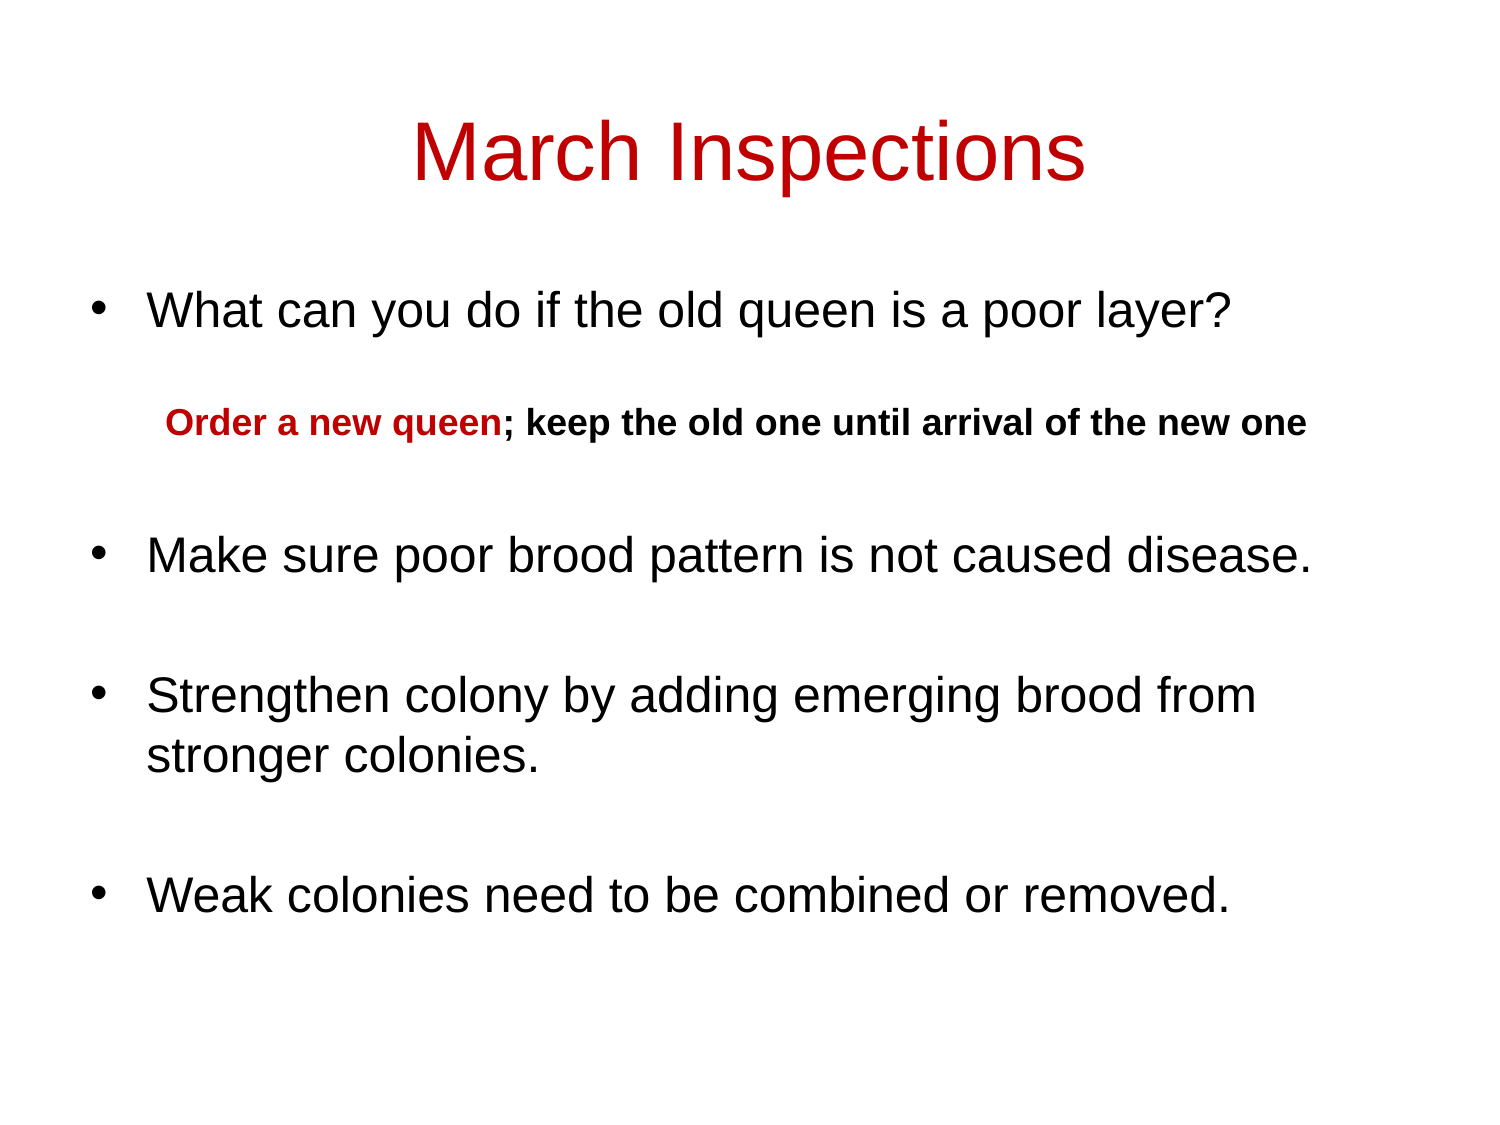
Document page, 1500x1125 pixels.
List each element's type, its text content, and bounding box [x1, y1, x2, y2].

list What can you do if the old queen is a poor layer? Order a new queen; keep the old one until arrival of the new one Make sure poor brood pattern is not caused disease. Strengthen colony by adding emerging brood from stronger colonies. Weak colonies need to be combined or removed. [75, 269, 1425, 1060]
title March Inspections [75, 65, 1425, 205]
